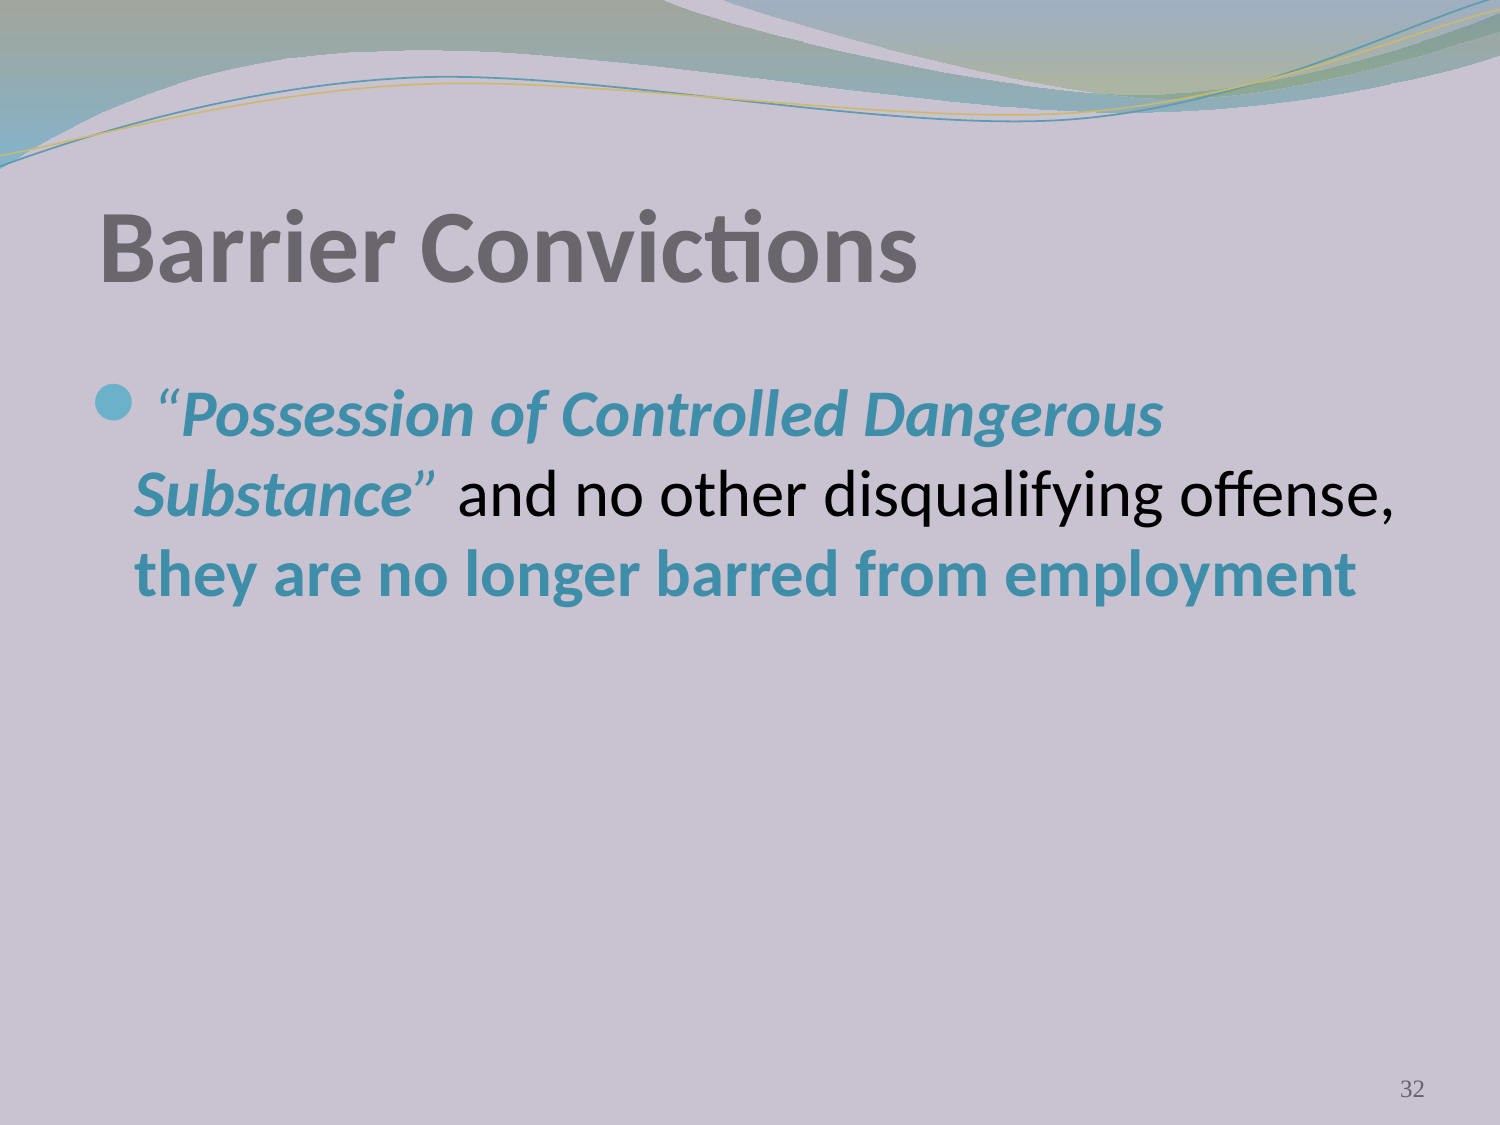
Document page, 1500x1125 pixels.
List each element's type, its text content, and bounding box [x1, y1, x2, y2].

list “Possession of Controlled Dangerous Substance” and no other disqualifying offense, they are no longer barred from employment [75, 362, 1425, 1005]
slide_number 32 [1299, 1042, 1425, 1103]
title Barrier Convictions [75, 115, 1425, 303]
